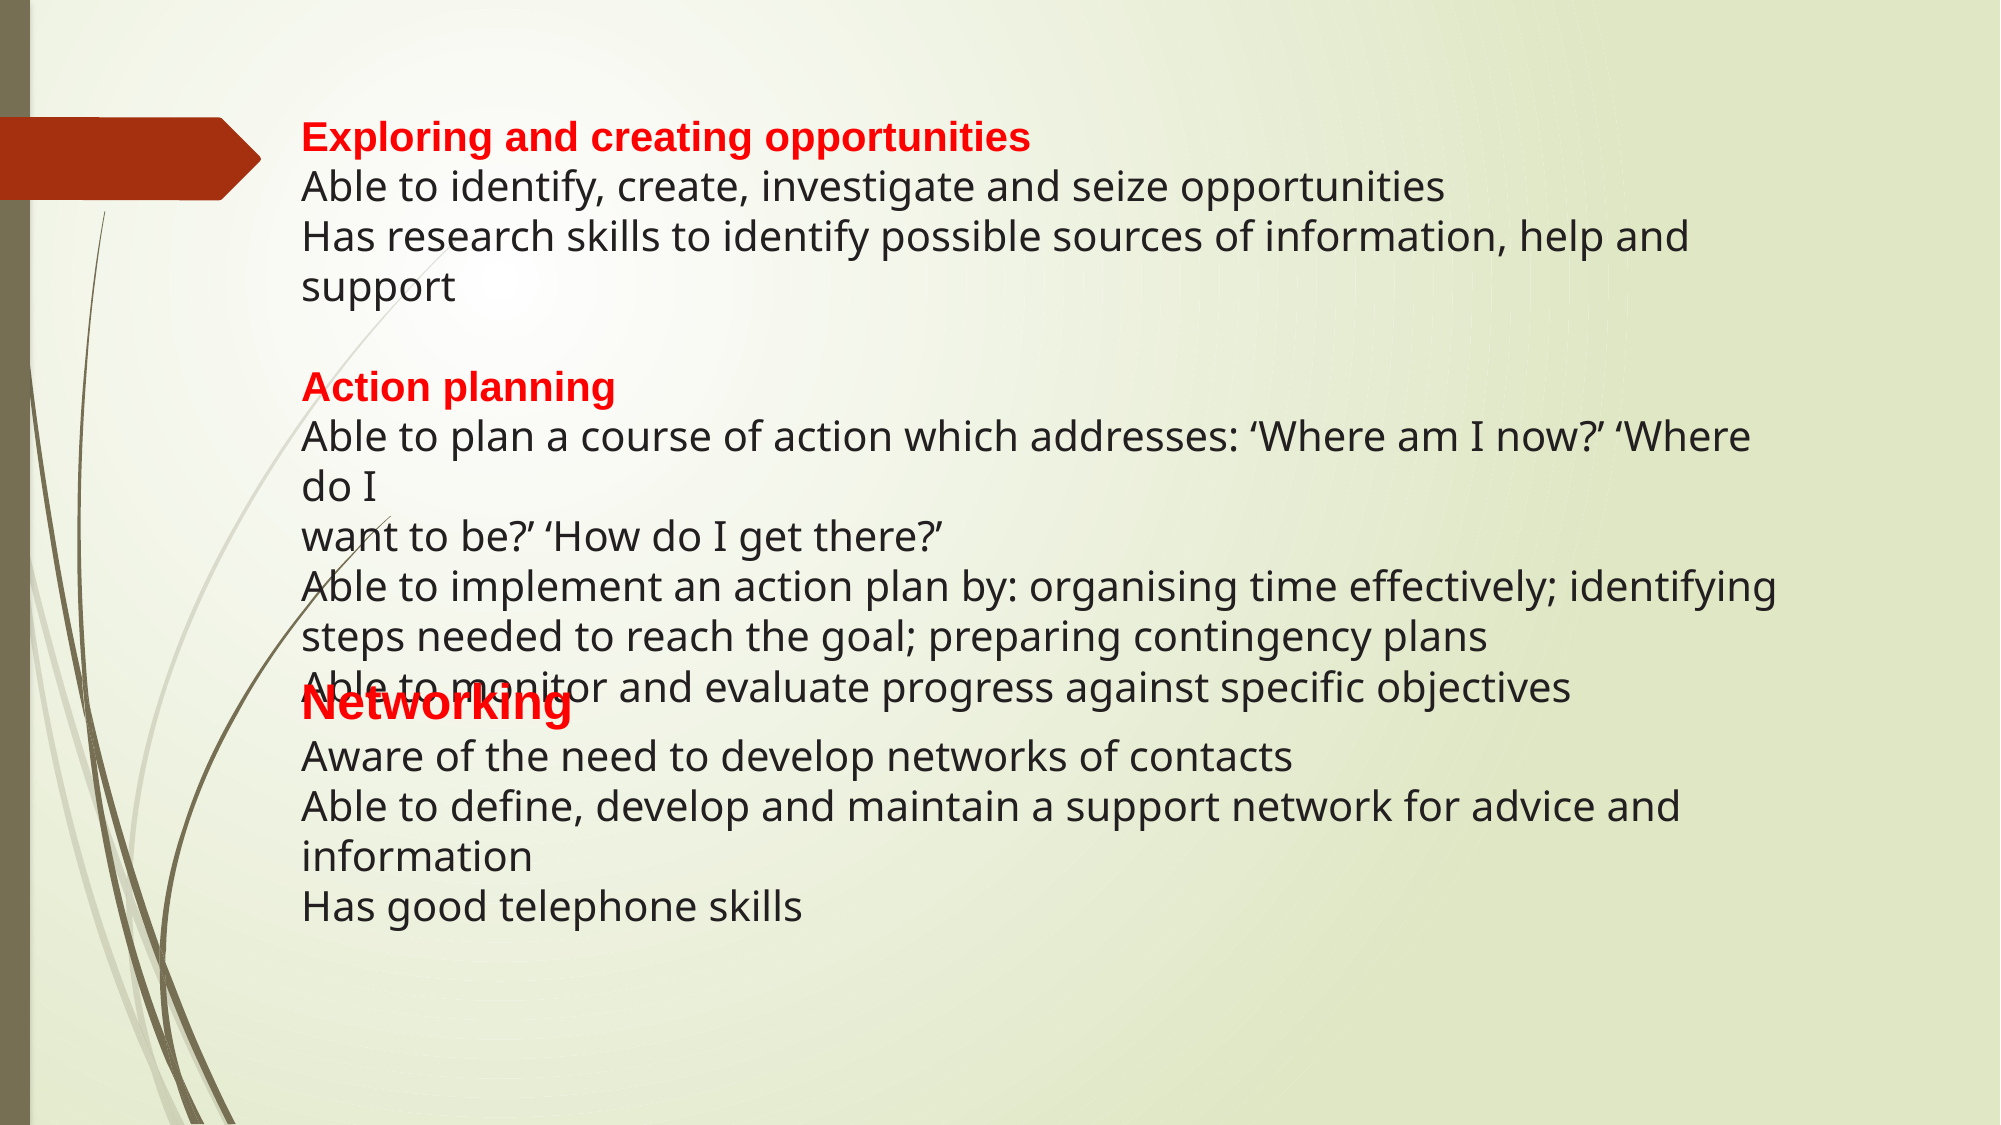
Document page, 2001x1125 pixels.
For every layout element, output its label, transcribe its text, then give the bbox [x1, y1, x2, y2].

text_box Exploring and creating opportunities Able to identify, create, investigate and seize opportunities Has research skills to identify possible sources of information, help and support Action planning Able to plan a course of action which addresses: ‘Where am I now?’ ‘Where do I want to be?’ ‘How do I get there?’ Able to implement an action plan by: organising time effectively; identifying steps needed to reach the goal; preparing contingency plans Able to monitor and evaluate progress against specific objectives [286, 102, 1820, 662]
text_box Networking Aware of the need to develop networks of contacts Able to define, develop and maintain a support network for advice and information Has good telephone skills [286, 662, 1820, 937]
